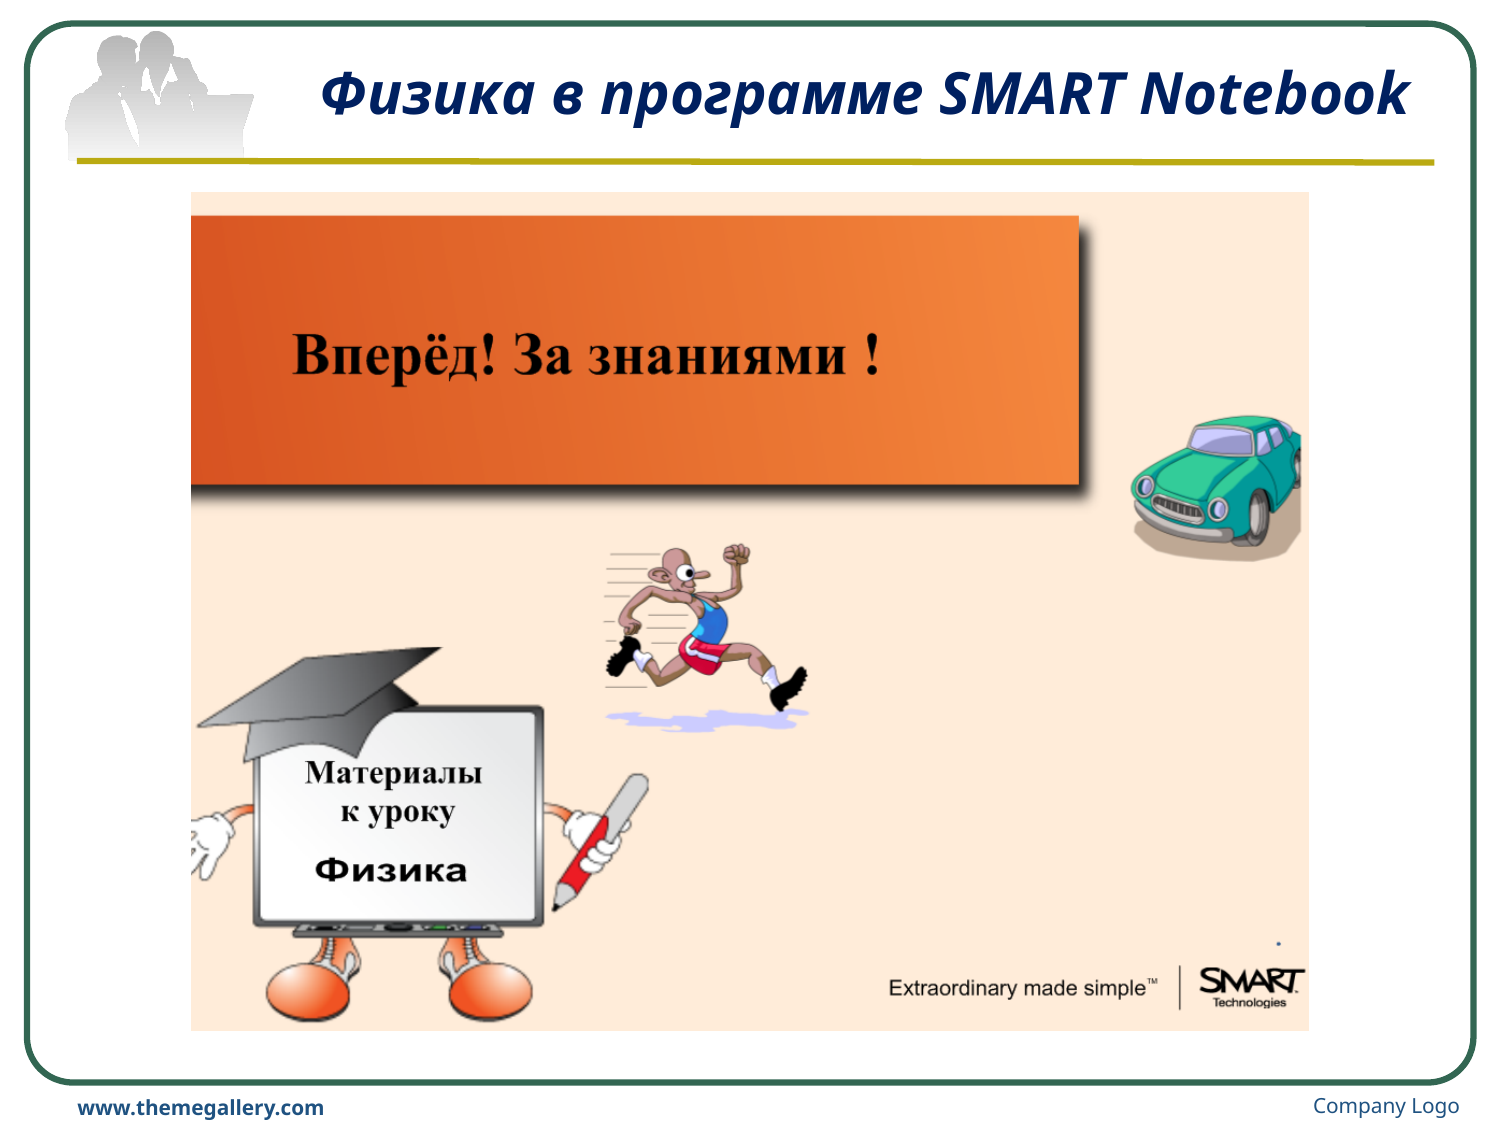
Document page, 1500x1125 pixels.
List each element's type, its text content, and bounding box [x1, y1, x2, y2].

footer Company Logo [999, 1084, 1475, 1125]
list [191, 192, 1309, 1031]
slide_number www.themegallery.com [62, 1087, 475, 1125]
title Физика в программе SMART Notebook [75, 45, 1425, 138]
